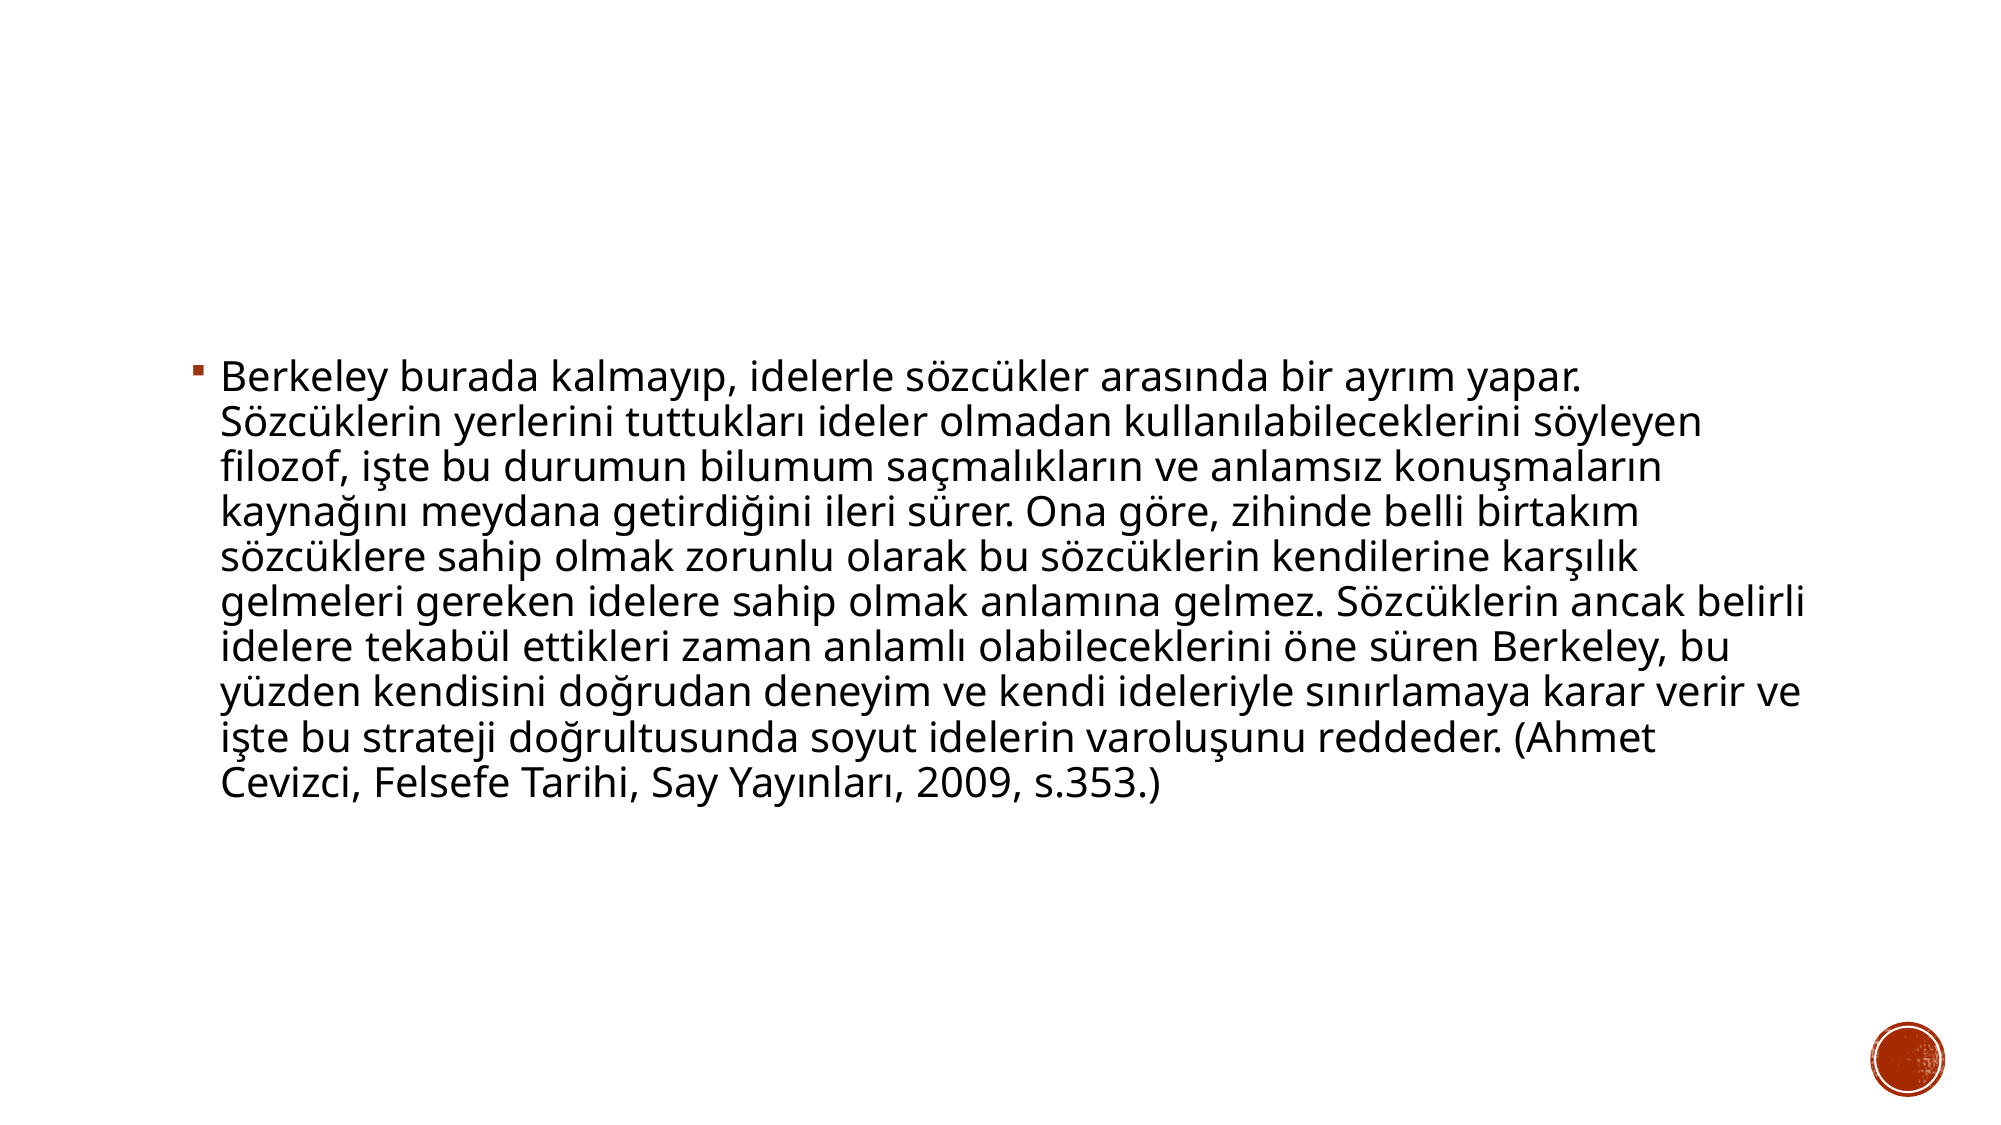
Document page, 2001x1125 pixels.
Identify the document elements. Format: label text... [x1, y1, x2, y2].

list Berkeley burada kalmayıp, idelerle sözcükler arasında bir ayrım yapar. Sözcüklerin yerlerini tuttukları ideler olmadan kullanılabileceklerini söyleyen filozof, işte bu durumun bilumum saçmalıkların ve anlamsız konuşmaların kaynağını meydana getirdiğini ileri sürer. Ona göre, zihinde belli birtakım sözcüklere sahip olmak zorunlu olarak bu sözcüklerin kendilerine karşılık gelmeleri gereken idelere sahip olmak anlamına gelmez. Sözcüklerin ancak belirli idelere tekabül ettikleri zaman anlamlı olabileceklerini öne süren Berkeley, bu yüzden kendisini doğrudan deneyim ve kendi ideleriyle sınırlamaya karar verir ve işte bu strateji doğrultusunda soyut idelerin varoluşunu reddeder. (Ahmet Cevizci, Felsefe Tarihi, Say Yayınları, 2009, s.353.) [175, 348, 1826, 1013]
